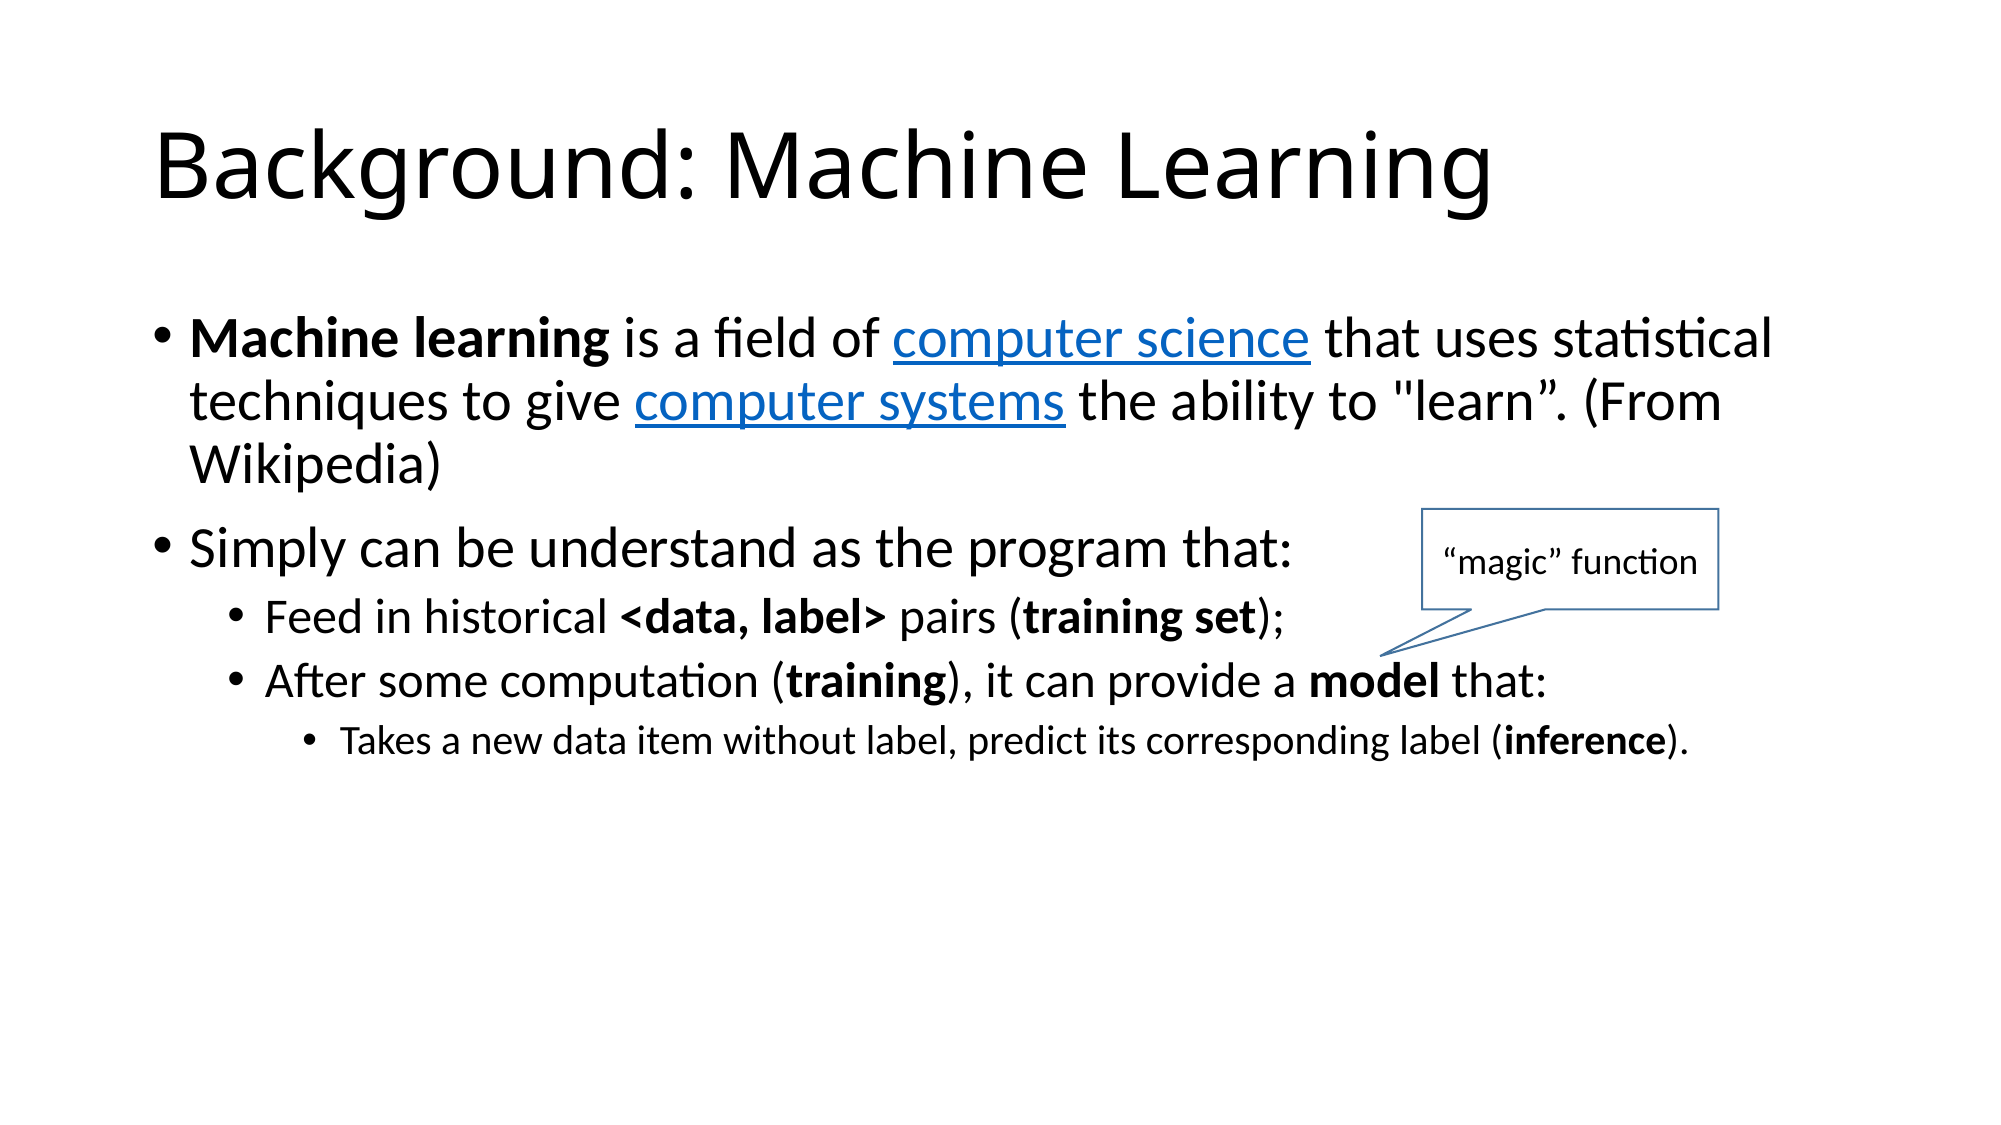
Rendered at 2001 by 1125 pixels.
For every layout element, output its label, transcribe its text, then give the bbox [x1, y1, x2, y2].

list Machine learning is a field of computer science that uses statistical techniques to give computer systems the ability to "learn”. (From Wikipedia) Simply can be understand as the program that: Feed in historical <data, label> pairs (training set); After some computation (training), it can provide a model that: Takes a new data item without label, predict its corresponding label (inference). [137, 299, 1863, 1014]
text_box “magic” function [1379, 507, 1720, 658]
title Background: Machine Learning [137, 59, 1863, 278]
